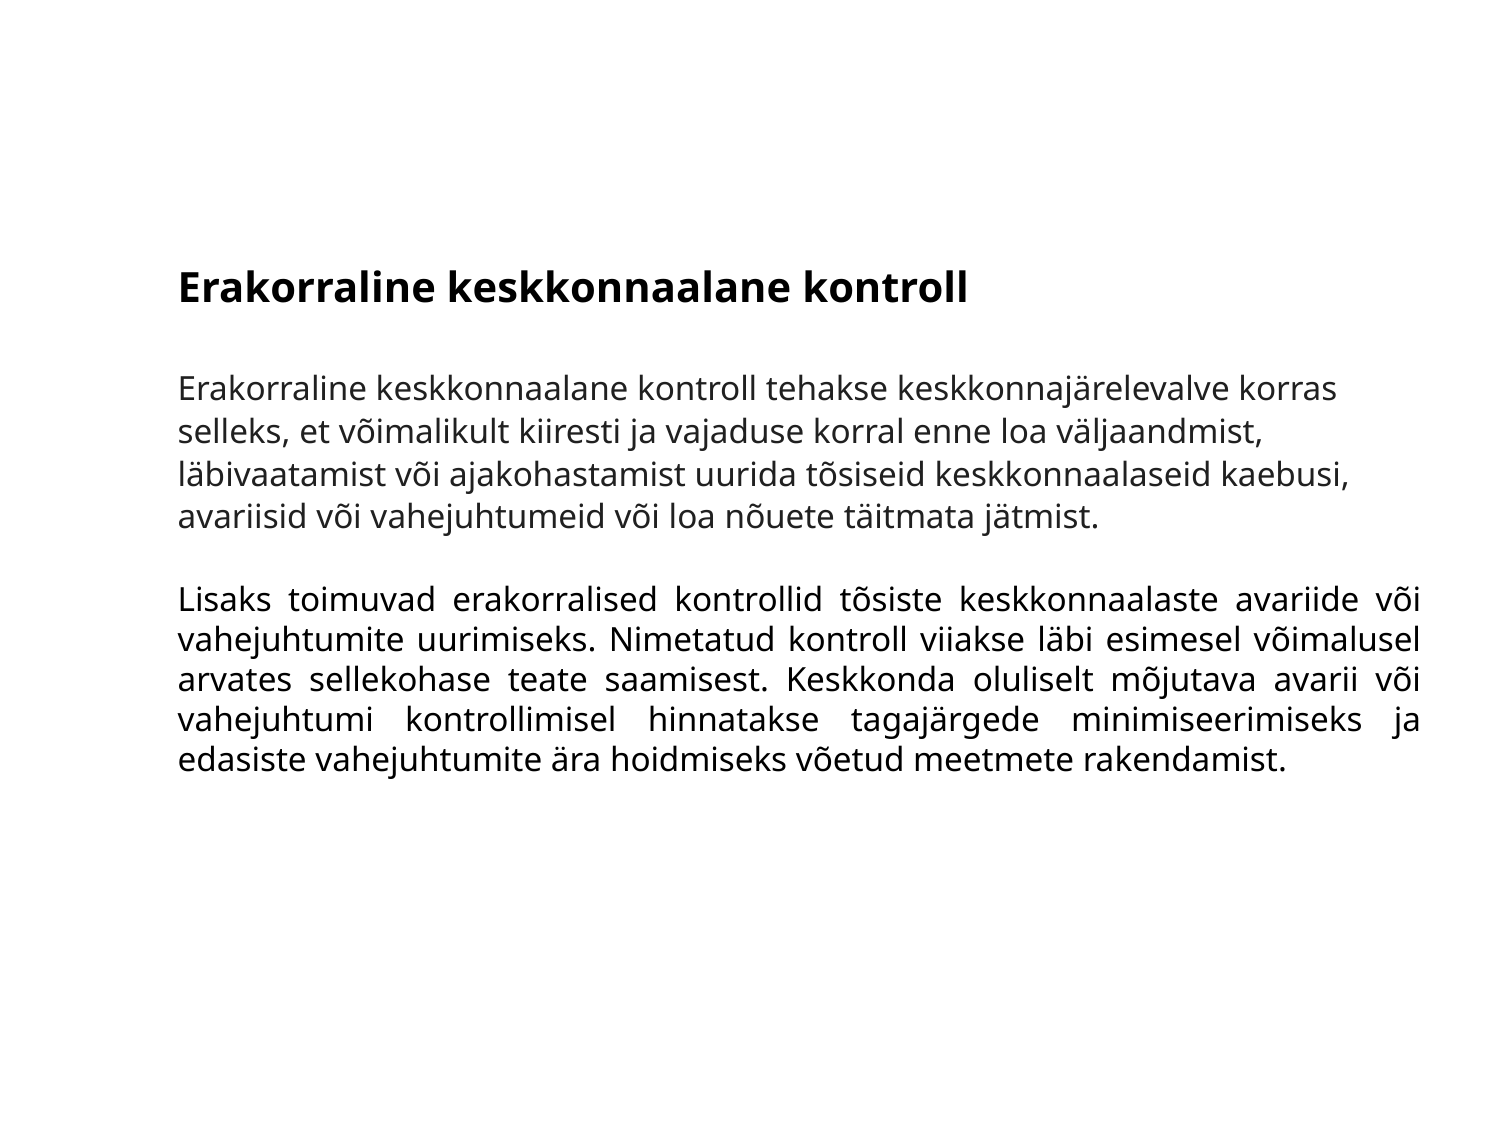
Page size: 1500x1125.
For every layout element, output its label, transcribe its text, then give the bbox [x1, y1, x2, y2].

text_box Erakorraline keskkonnaalane kontroll Erakorraline keskkonnaalane kontroll tehakse keskkonnajärelevalve korras selleks, et võimalikult kiiresti ja vajaduse korral enne loa väljaandmist, läbivaatamist või ajakohastamist uurida tõsiseid keskkonnaalaseid kaebusi, avariisid või vahejuhtumeid või loa nõuete täitmata jätmist. Lisaks toimuvad erakorralised kontrollid tõsiste keskkonnaalaste avariide või vahejuhtumite uurimiseks. Nimetatud kontroll viiakse läbi esimesel võimalusel arvates sellekohase teate saamisest. Keskkonda oluliselt mõjutava avarii või vahejuhtumi kontrollimisel hinnatakse tagajärgede minimiseerimiseks ja edasiste vahejuhtumite ära hoidmiseks võetud meetmete rakendamist. [162, 250, 1438, 841]
